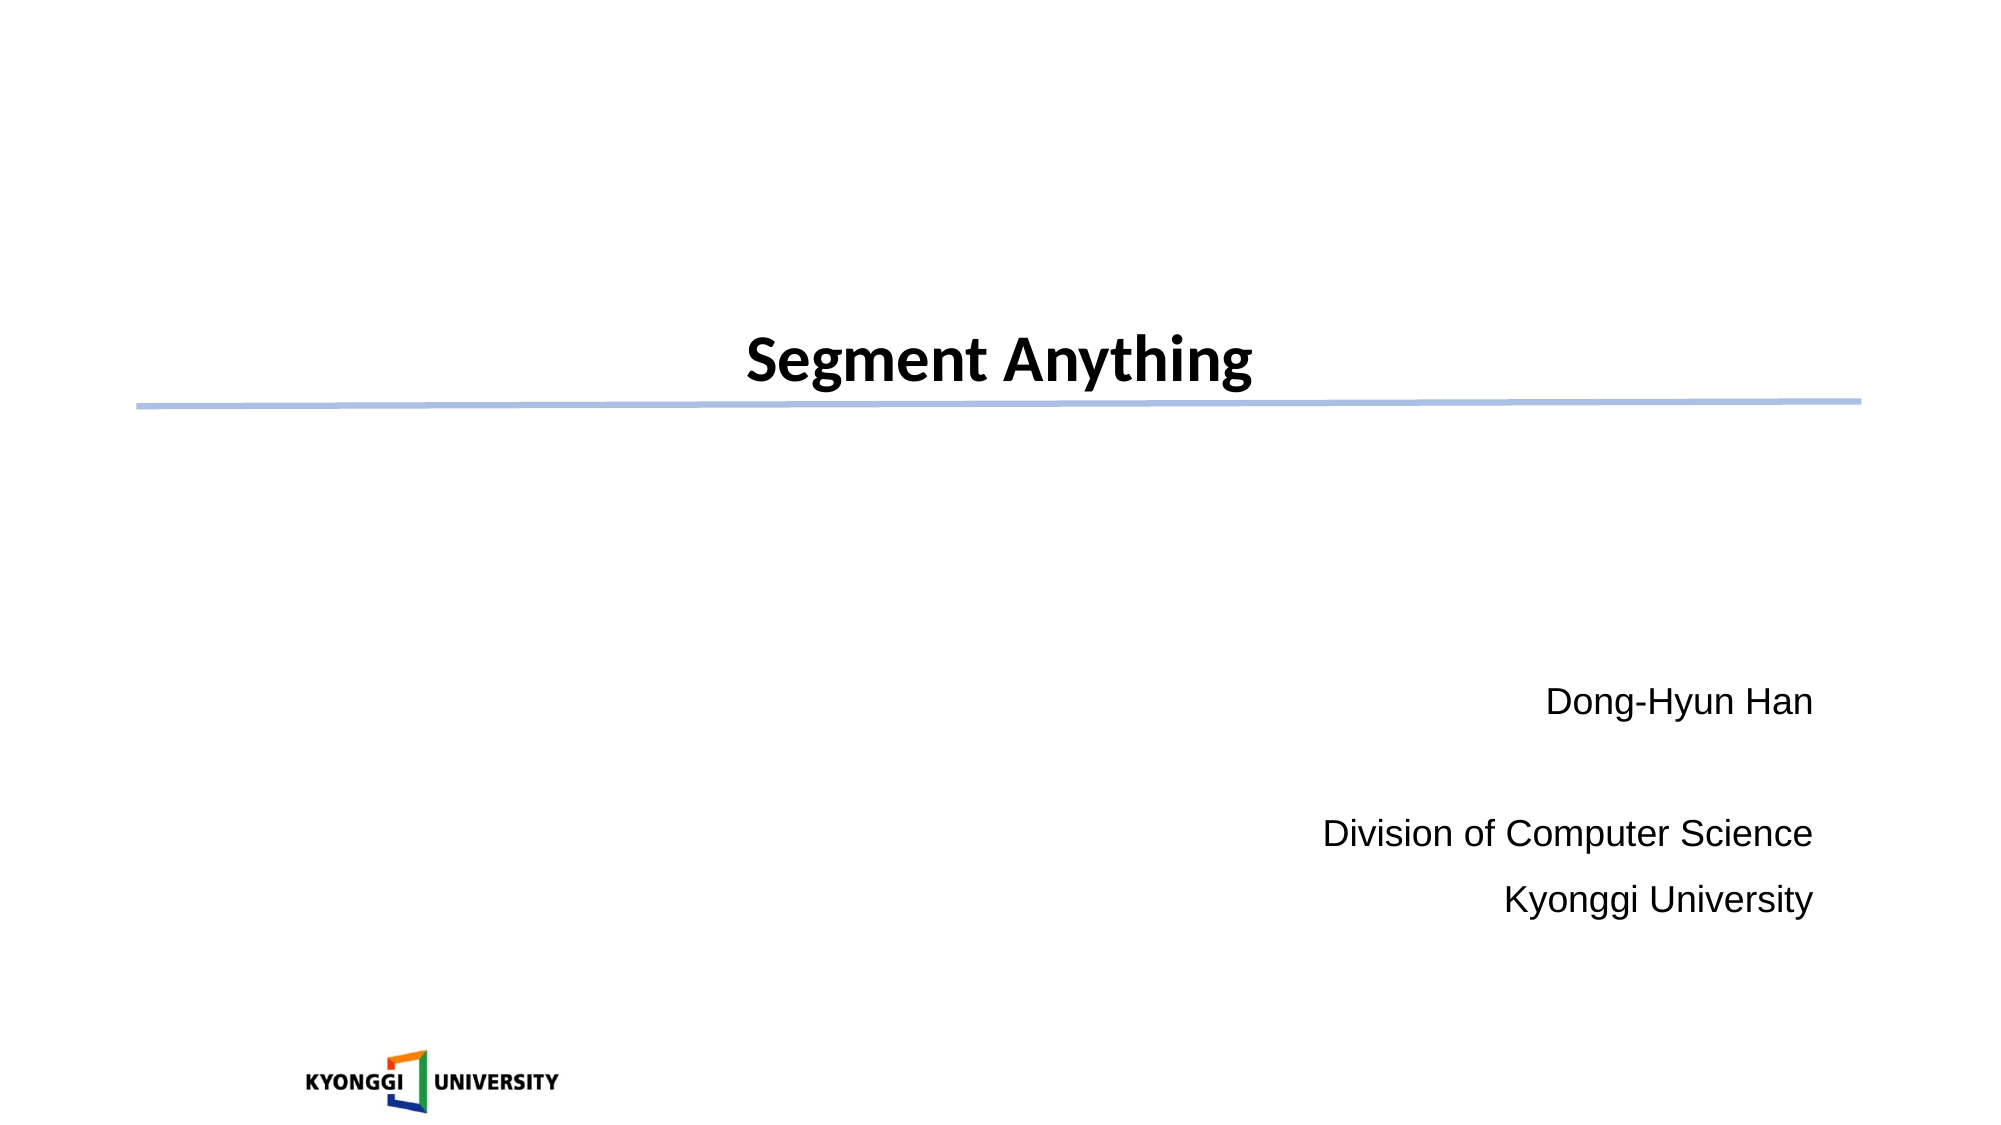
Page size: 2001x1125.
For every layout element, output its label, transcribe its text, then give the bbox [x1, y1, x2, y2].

picture [301, 1044, 564, 1124]
subtitle Dong-Hyun Han Division of Computer Science Kyonggi University [171, 603, 1829, 921]
title Segment Anything [127, 246, 1873, 404]
